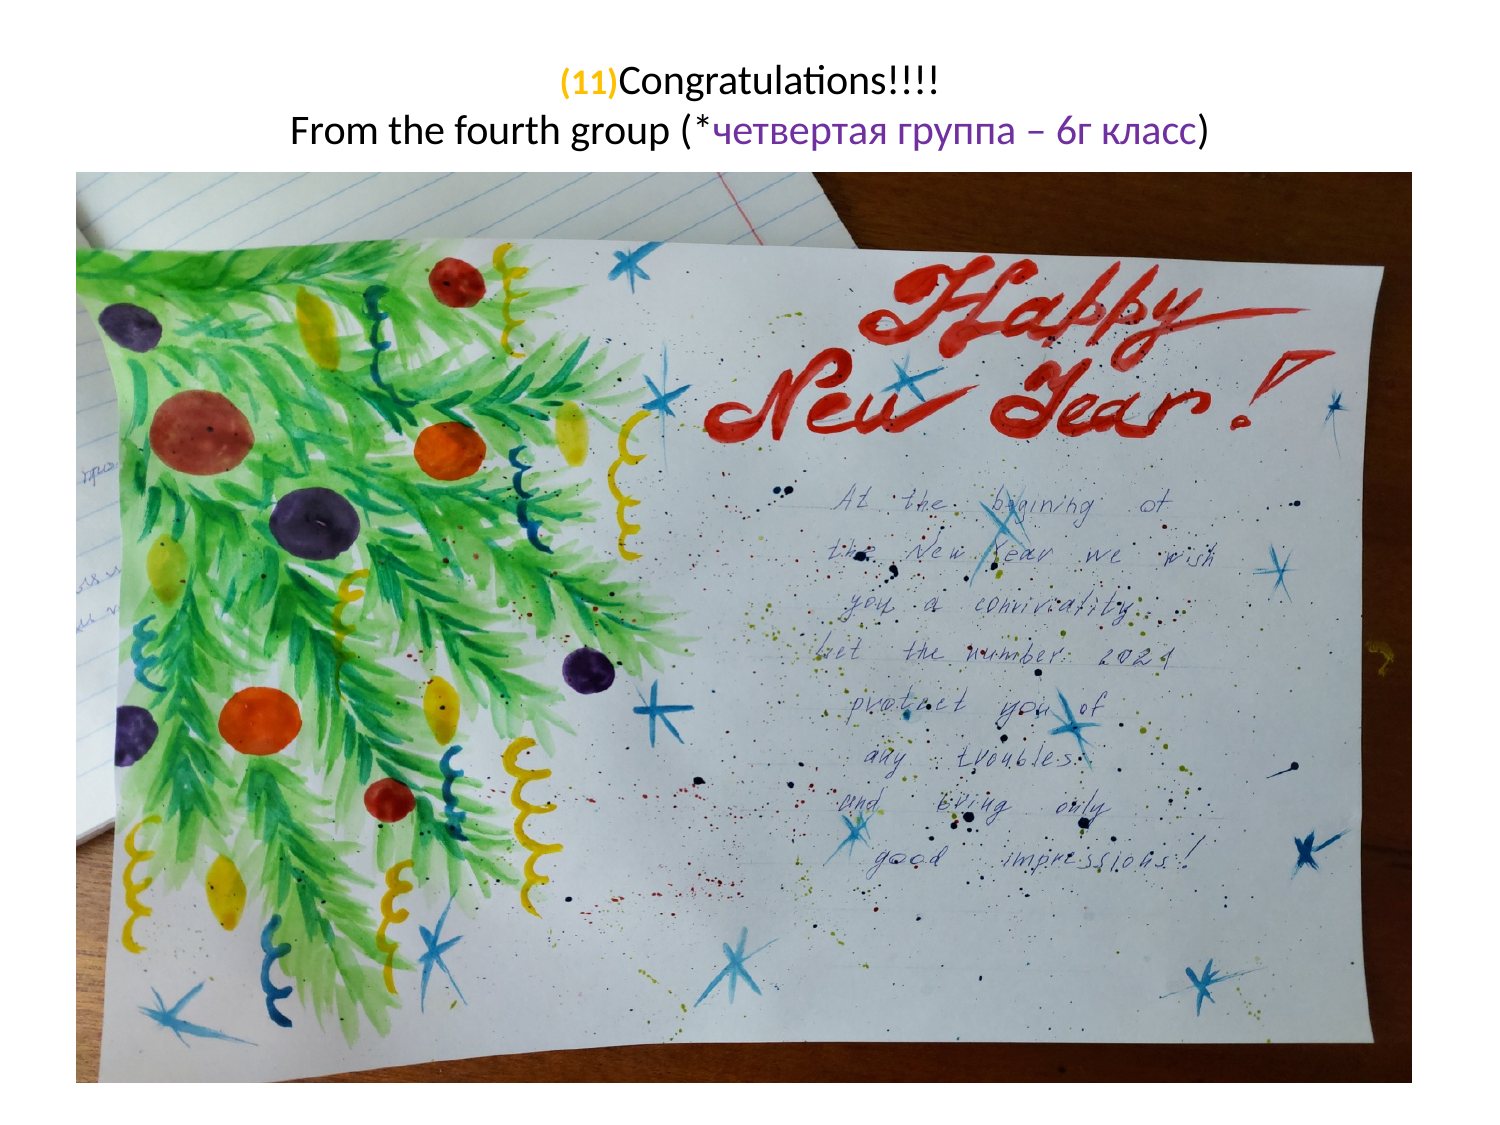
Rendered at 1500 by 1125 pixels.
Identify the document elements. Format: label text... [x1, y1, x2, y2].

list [76, 172, 1412, 1083]
title (11)Congratulations!!!! From the fourth group (*четвертая группа – 6г класс) [75, 45, 1425, 161]
